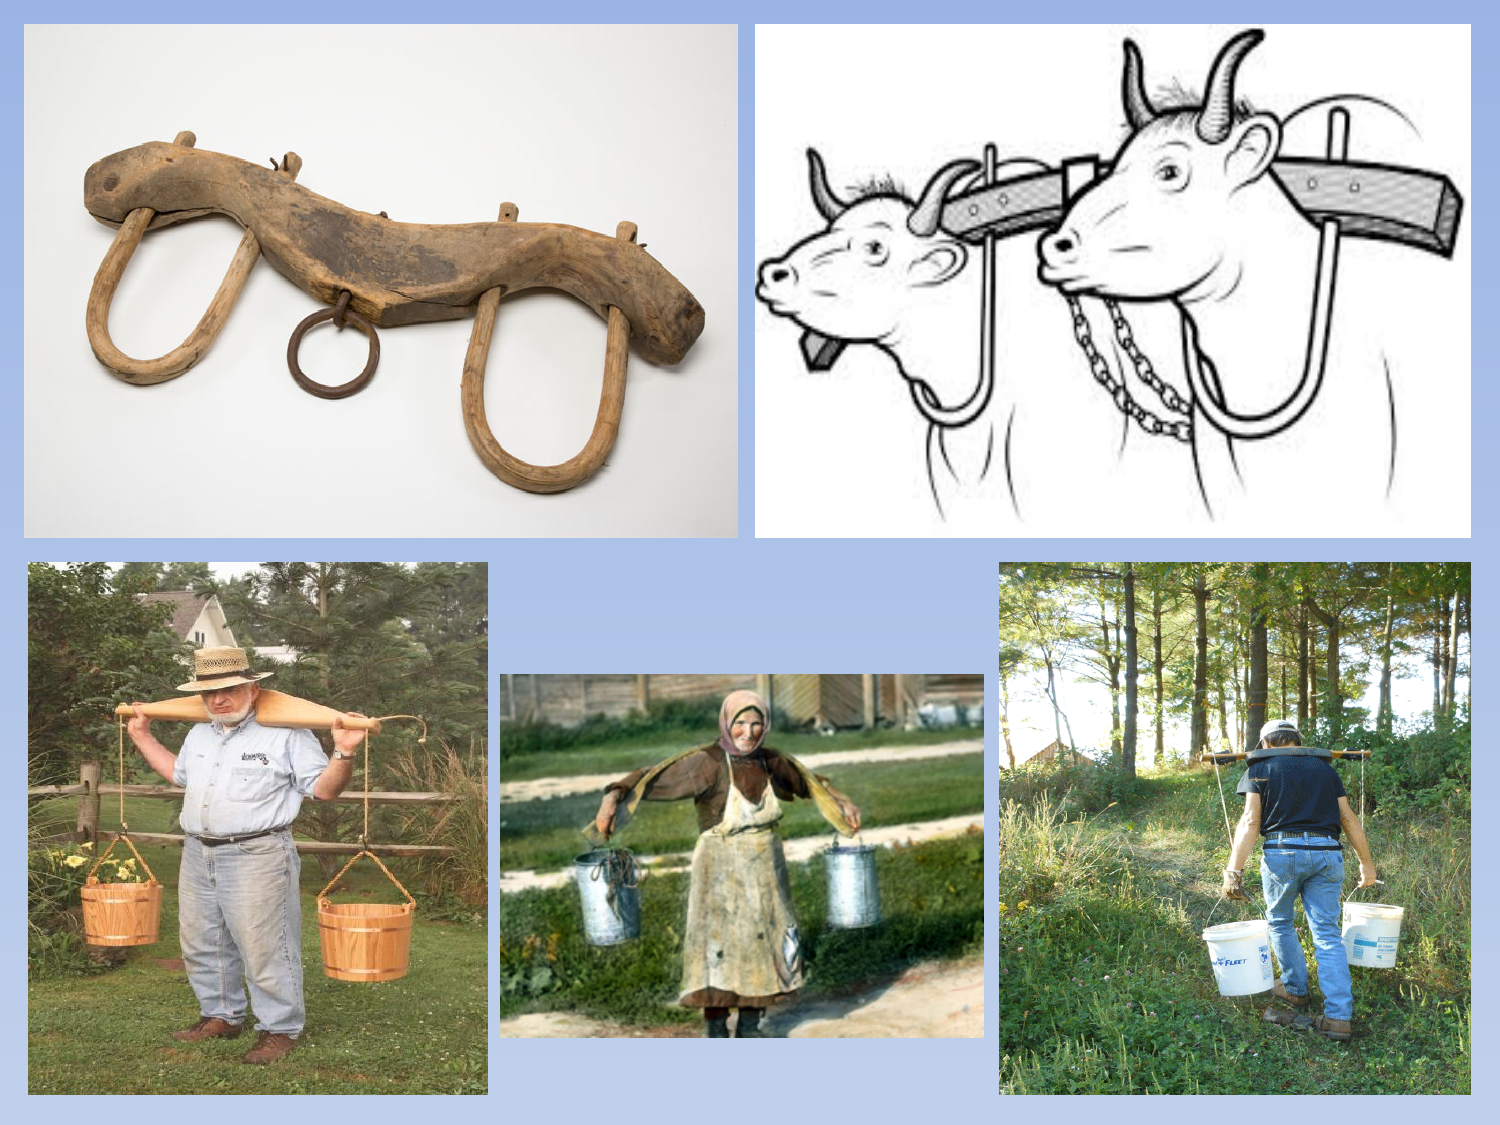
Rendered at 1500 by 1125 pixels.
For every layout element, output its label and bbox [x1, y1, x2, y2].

picture [28, 562, 488, 1095]
picture [755, 24, 1471, 538]
picture [499, 674, 984, 1038]
picture [24, 24, 738, 538]
picture [999, 562, 1471, 1095]
